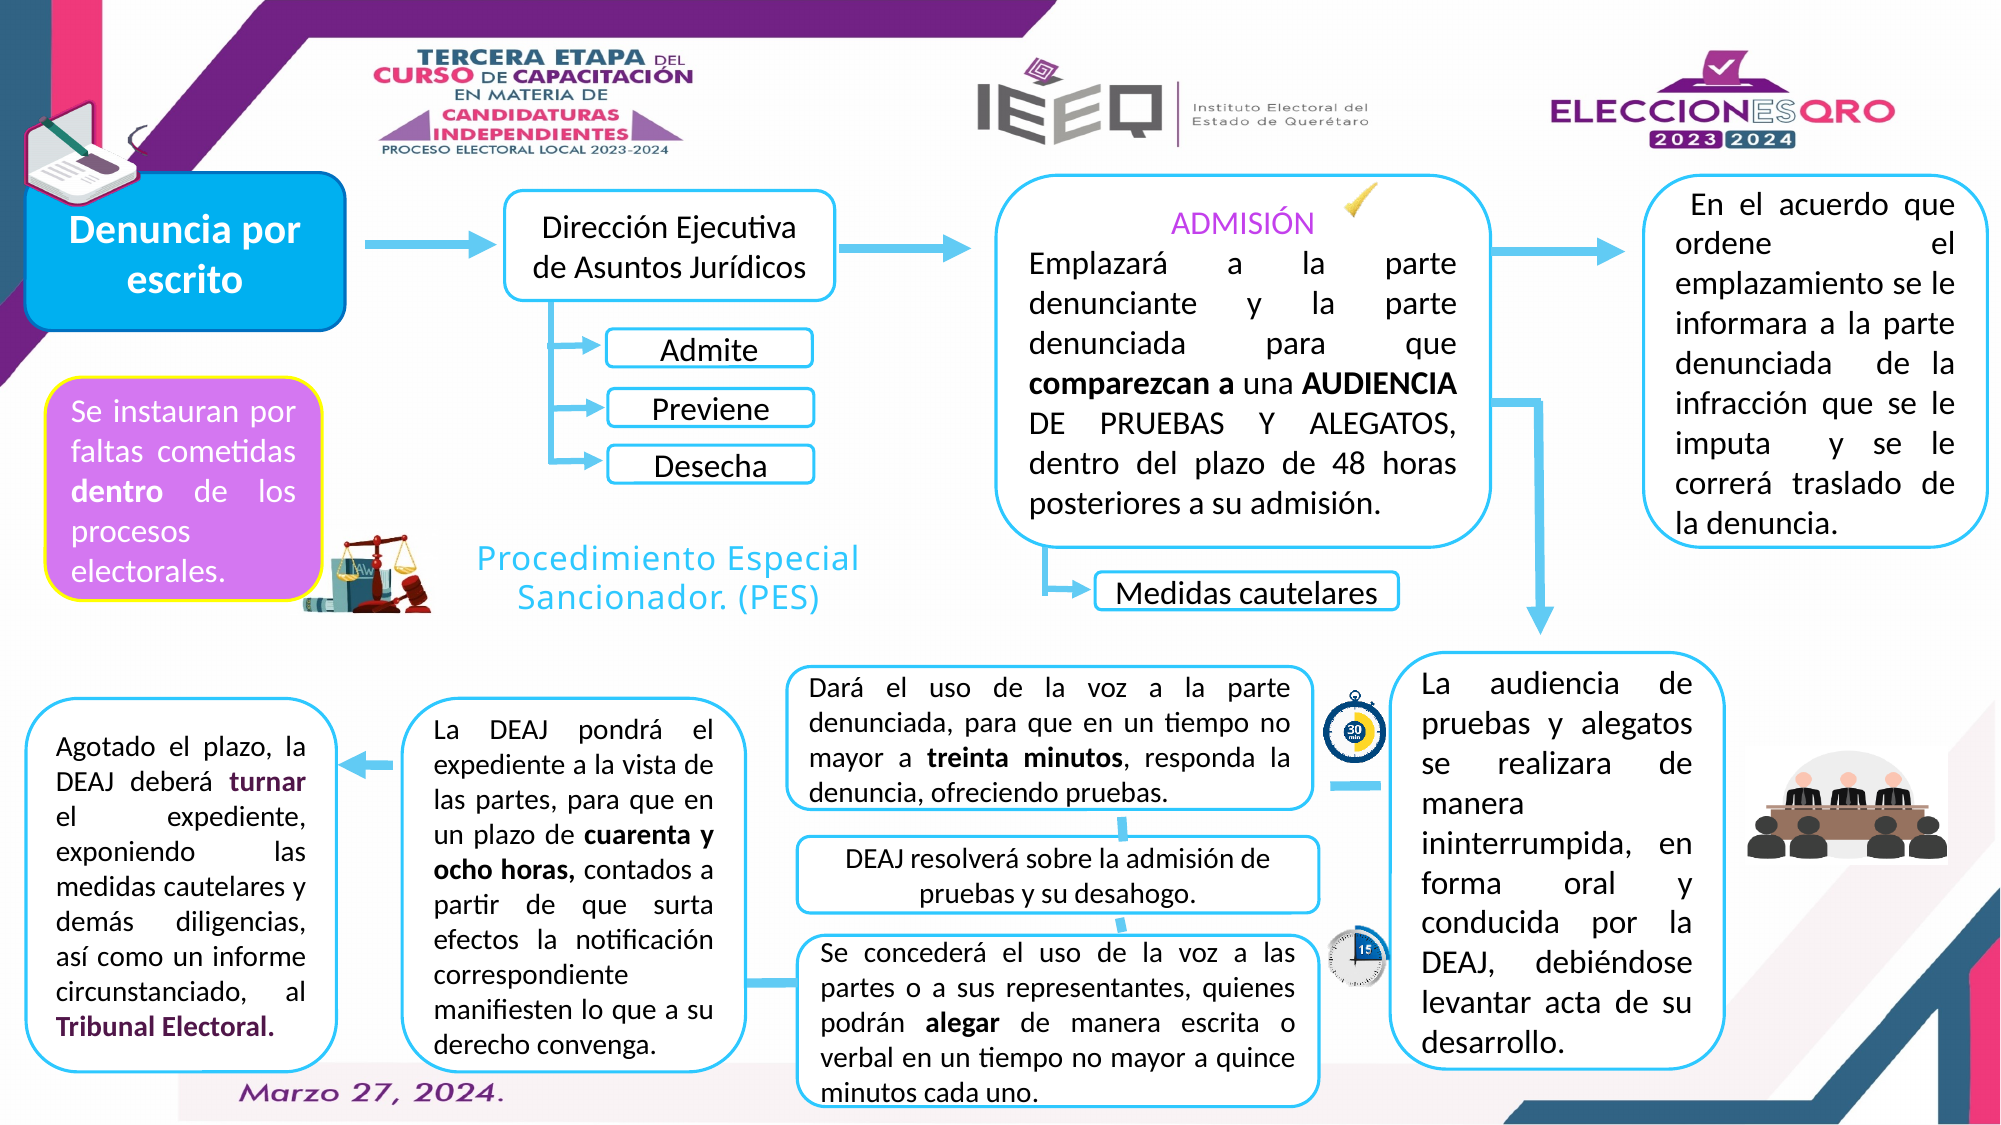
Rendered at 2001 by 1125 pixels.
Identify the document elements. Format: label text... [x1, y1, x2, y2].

text_box Admite [604, 327, 814, 369]
text_box Procedimiento Especial Sancionador. (PES) [451, 527, 887, 626]
text_box Medidas cautelares [1093, 570, 1401, 612]
text_box ADMISIÓN Emplazará a la parte denunciante y la parte denunciada para que comparezcan a una AUDIENCIA DE PRUEBAS Y ALEGATOS, dentro del plazo de 48 horas posteriores a su admisión. [994, 173, 1493, 549]
text_box Agotado el plazo, la DEAJ deberá turnar el expediente, exponiendo las medidas cautelares y demás diligencias, así como un informe circunstanciado, al Tribunal Electoral. [24, 696, 339, 1074]
text_box Se instauran por faltas cometidas dentro de los procesos electorales. [43, 375, 324, 603]
text_box Dará el uso de la voz a la parte denunciada, para que en un tiempo no mayor a treinta minutos, responda la denuncia, ofreciendo pruebas. [785, 664, 1315, 812]
text_box La audiencia de pruebas y alegatos se realizara de manera ininterrumpida, en forma oral y conducida por la DEAJ, debiéndose levantar acta de su desarrollo. [1388, 650, 1726, 1071]
text_box DEAJ resolverá sobre la admisión de pruebas y su desahogo. [795, 834, 1321, 915]
text_box Denuncia por escrito [23, 171, 347, 333]
text_box En el acuerdo que ordene el emplazamiento se le informara a la parte denunciada de la infracción que se le imputa y se le correrá traslado de la denuncia. [1642, 173, 1989, 549]
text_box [1537, 403, 1541, 636]
text_box La DEAJ pondrá el expediente a la vista de las partes, para que en un plazo de cuarenta y ocho horas, contados a partir de que surta efectos la notificación correspondiente manifiesten lo que a su derecho convenga. [400, 696, 748, 1074]
text_box Desecha [606, 443, 816, 485]
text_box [1119, 917, 1123, 933]
text_box Previene [606, 386, 816, 429]
picture [0, 0, 2001, 1125]
text_box Dirección Ejecutiva de Asuntos Jurídicos [503, 188, 837, 303]
text_box Se concederá el uso de la voz a las partes o a sus representantes, quienes podrán alegar de manera escrita o verbal en un tiempo no mayor a quince minutos cada uno. [795, 933, 1321, 1109]
